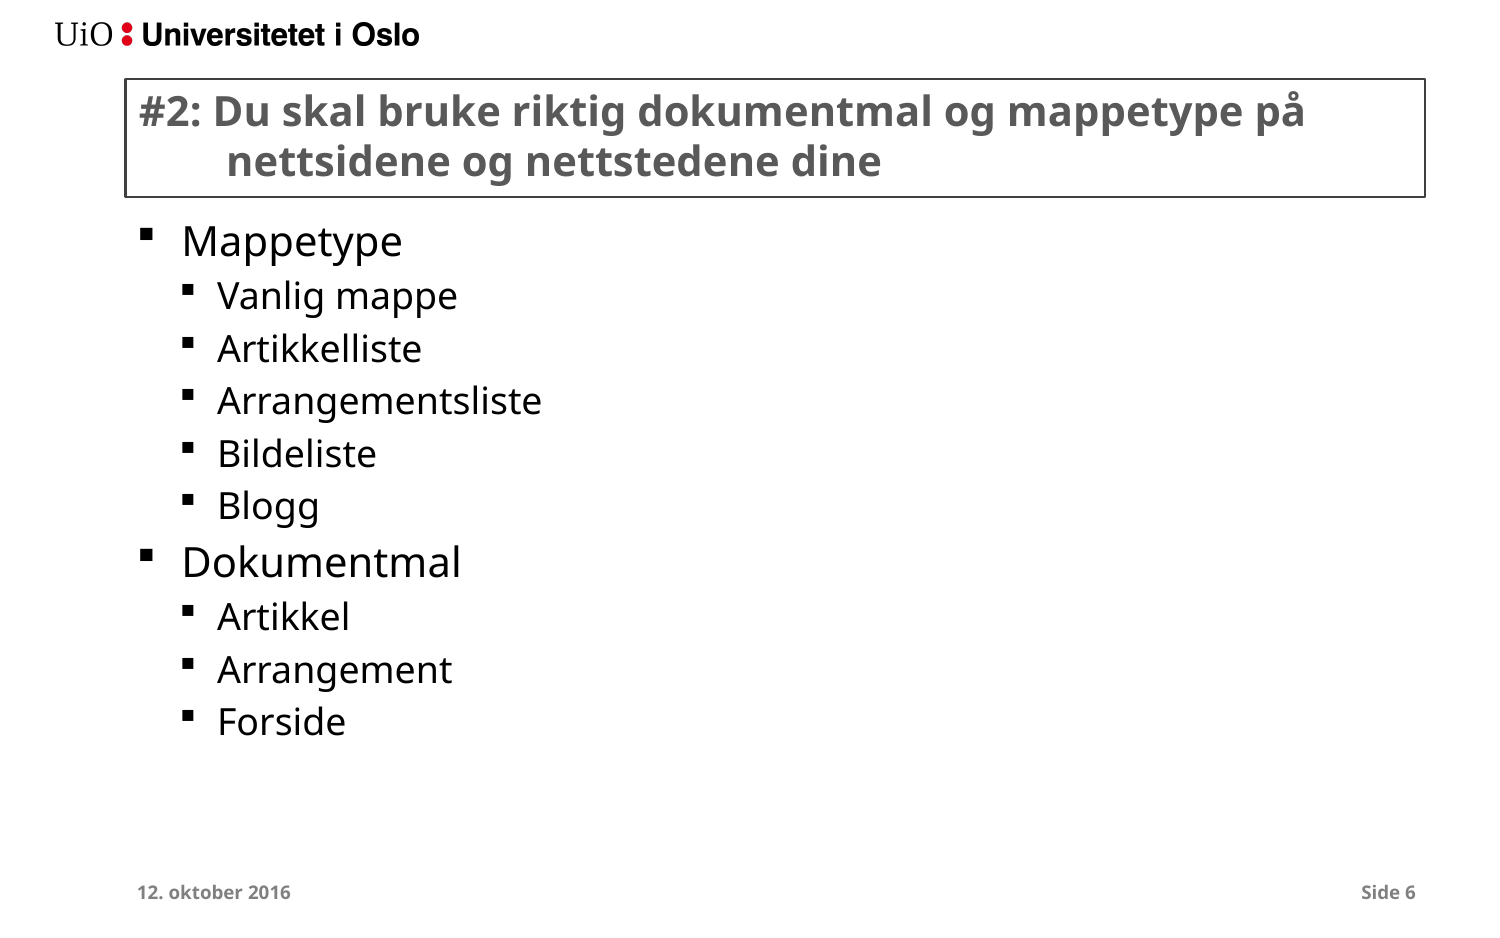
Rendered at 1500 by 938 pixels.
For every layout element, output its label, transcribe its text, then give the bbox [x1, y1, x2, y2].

title #2: Du skal bruke riktig dokumentmal og mappetype på nettsidene og nettstedene dine [124, 78, 1426, 198]
picture [55, 22, 419, 46]
slide_number 12. oktober 2016 [124, 874, 438, 938]
list Mappetype Vanlig mappe Artikkelliste Arrangementsliste Bildeliste Blogg Dokumentmal Artikkel Arrangement Forside [125, 208, 1425, 810]
slide_number Side 6 [1315, 874, 1429, 938]
